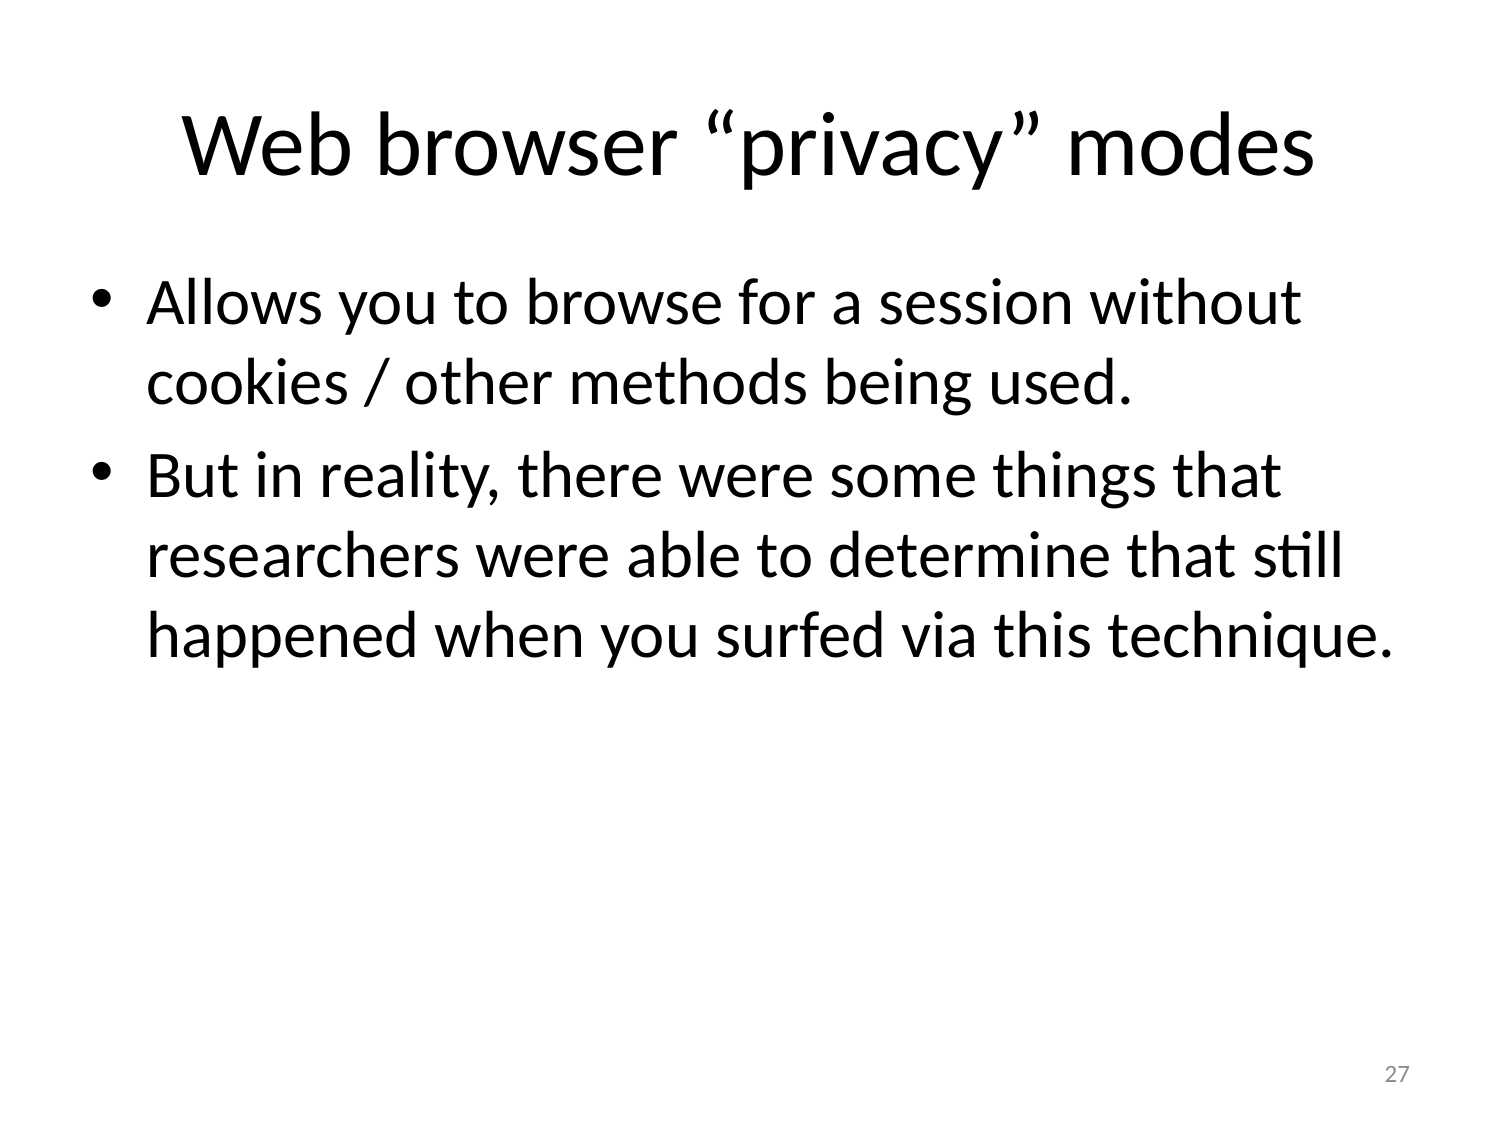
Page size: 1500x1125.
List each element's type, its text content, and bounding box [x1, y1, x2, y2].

title Web browser “privacy” modes [75, 45, 1425, 233]
list Allows you to browse for a session without cookies / other methods being used. But in reality, there were some things that researchers were able to determine that still happened when you surfed via this technique. [75, 249, 1425, 993]
slide_number 27 [1074, 1042, 1425, 1103]
